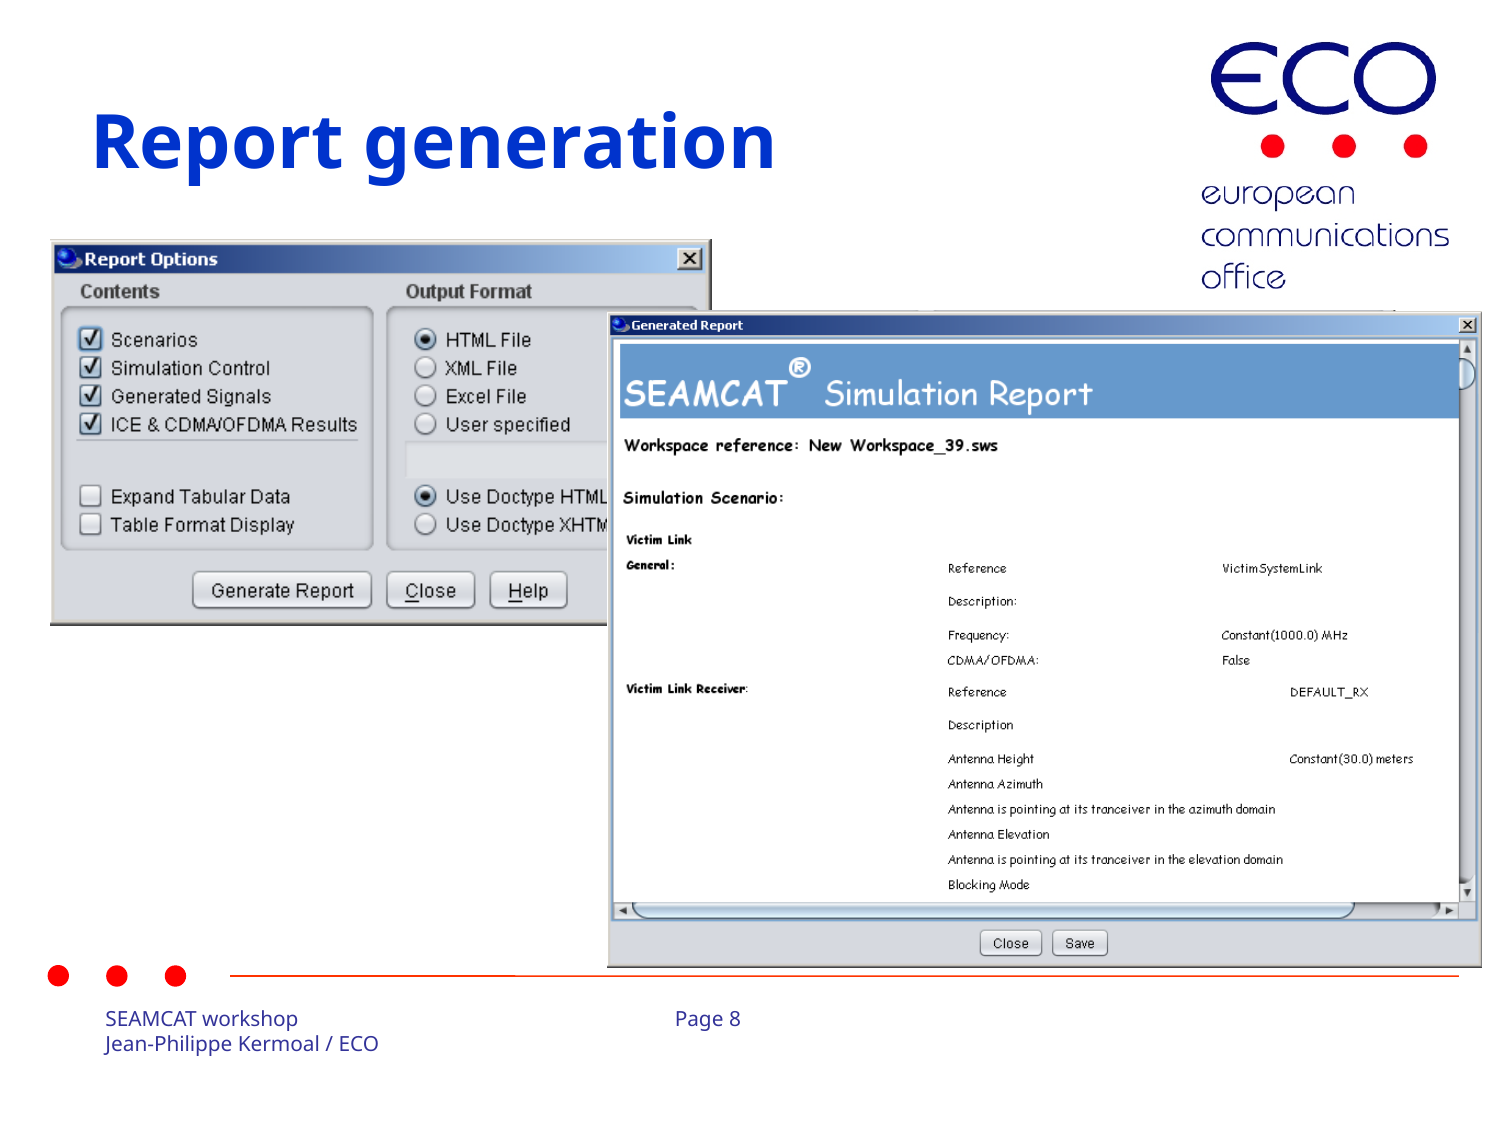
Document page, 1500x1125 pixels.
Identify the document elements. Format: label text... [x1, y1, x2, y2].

picture [50, 239, 1482, 969]
title Report generation [75, 45, 1425, 233]
picture [1201, 41, 1449, 289]
